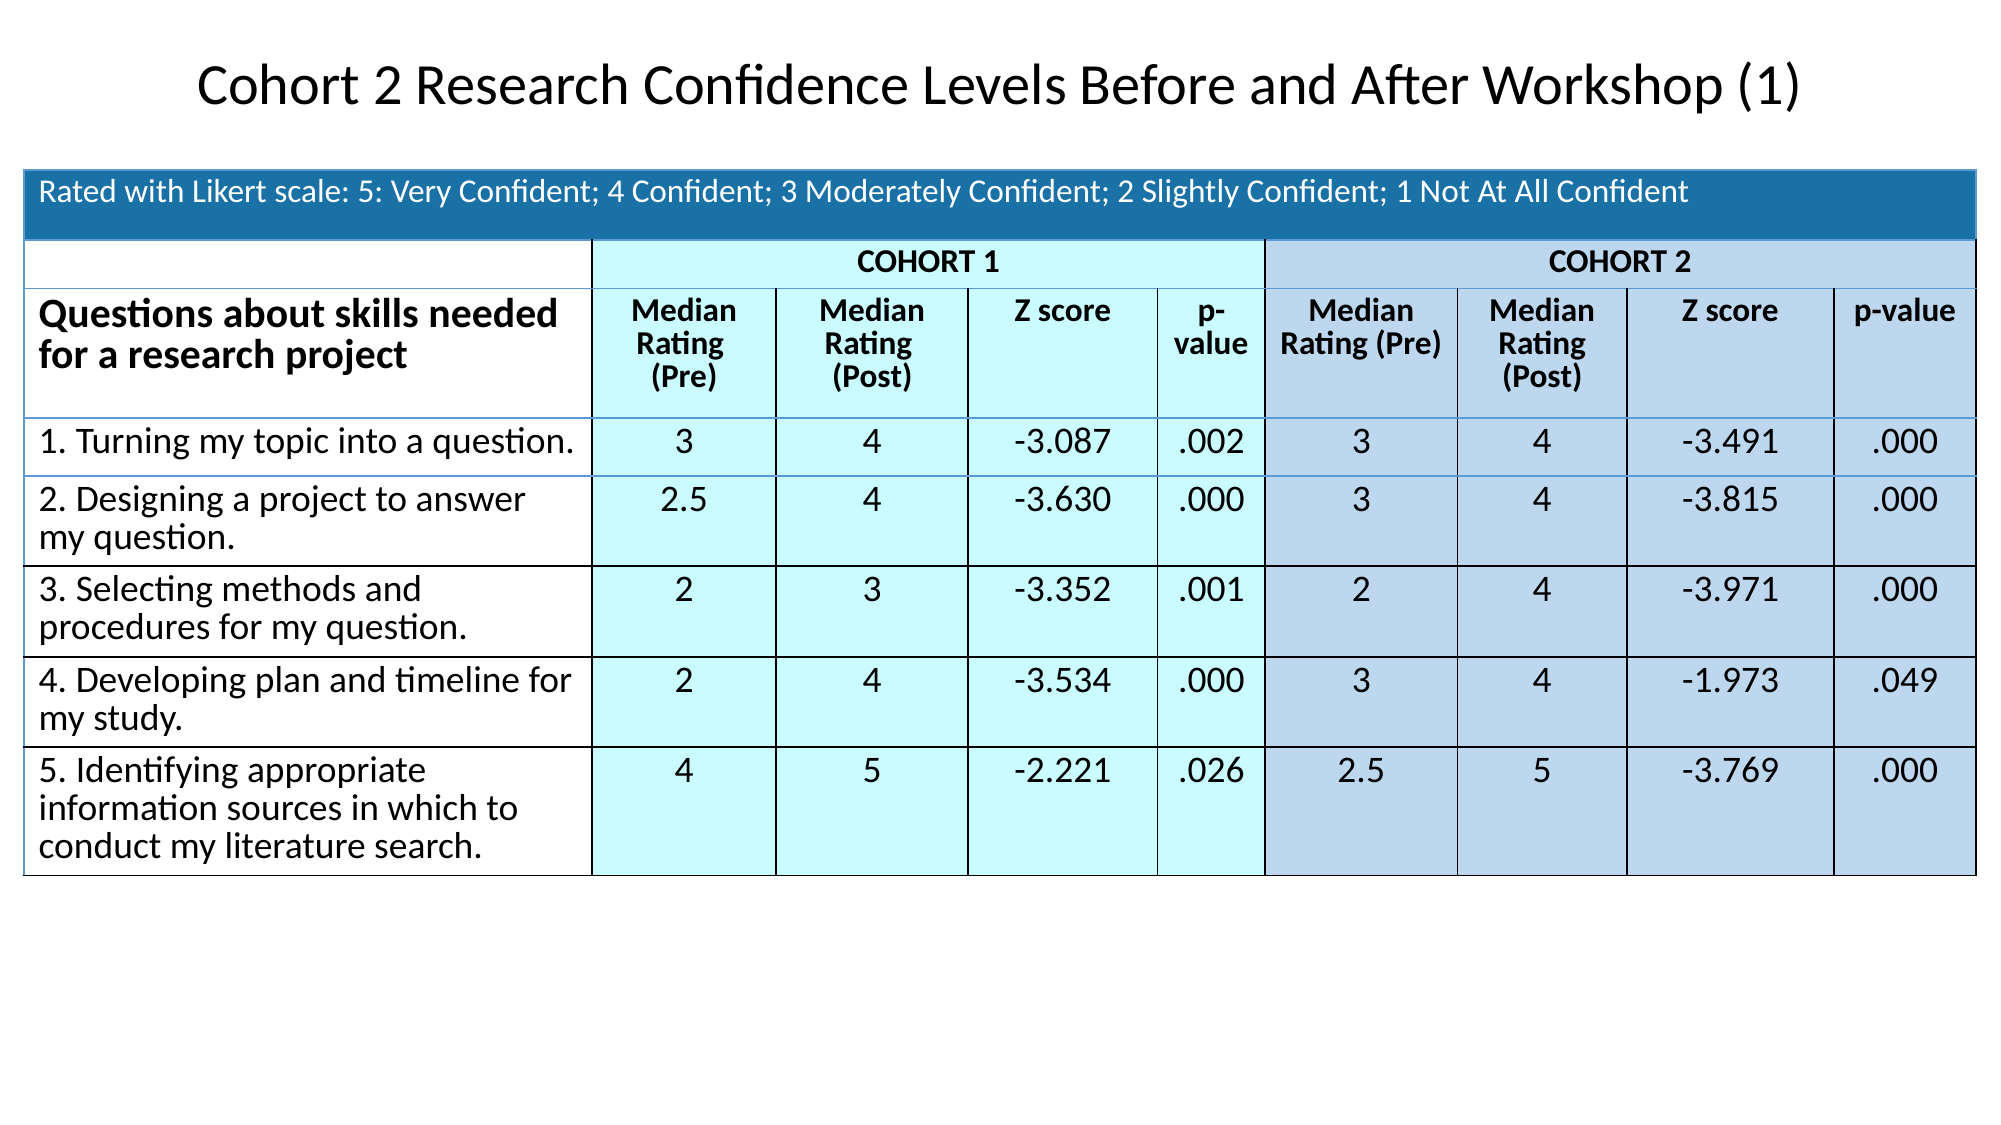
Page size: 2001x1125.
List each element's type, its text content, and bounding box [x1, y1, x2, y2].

table_cell Median Rating (Post) [777, 289, 967, 417]
table_cell 3 [1266, 477, 1457, 565]
table_cell -3.491 [1628, 419, 1833, 475]
table_cell 3. Selecting methods and procedures for my question. [25, 567, 591, 656]
table_cell COHORT 2 [1266, 241, 1975, 288]
table_cell 5. Identifying appropriate information sources in which to conduct my literature search. [25, 748, 591, 875]
table_cell 4 [1458, 567, 1626, 656]
table_cell .002 [1158, 419, 1264, 475]
table_cell 2.5 [1266, 748, 1457, 875]
table_cell [25, 241, 591, 288]
table_cell -3.534 [969, 658, 1157, 746]
table_cell Median Rating (Pre) [1266, 289, 1457, 417]
table_cell 4 [777, 658, 967, 746]
table_header Rated with Likert scale: 5: Very Confident; 4 Confident; 3 Moderately Confident; 2 Slightly Confident; 1 Not At All Confident [25, 171, 1975, 239]
table_cell .000 [1158, 477, 1264, 565]
table_cell -3.087 [969, 419, 1157, 475]
table_cell 4. Developing plan and timeline for my study. [25, 658, 591, 746]
table_cell Questions about skills needed for a research project [25, 289, 591, 417]
table_cell 1. Turning my topic into a question. [25, 419, 591, 475]
table_cell Median Rating (Post) [1458, 289, 1626, 417]
table_cell .000 [1835, 419, 1975, 475]
table_cell 5 [777, 748, 967, 875]
table_cell -3.769 [1628, 748, 1833, 875]
table_cell 4 [777, 419, 967, 475]
table_cell COHORT 1 [593, 241, 1264, 288]
table_cell 2. Designing a project to answer my question. [25, 477, 591, 565]
table_cell -1.973 [1628, 658, 1833, 746]
table_cell 2.5 [593, 477, 775, 565]
table_cell .049 [1835, 658, 1975, 746]
text_box Cohort 2 Research Confidence Levels Before and After Workshop (1) [47, 38, 1953, 124]
table_cell .000 [1835, 567, 1975, 656]
table_cell -2.221 [969, 748, 1157, 875]
table_cell -3.630 [969, 477, 1157, 565]
table_cell -3.815 [1628, 477, 1833, 565]
table_cell 4 [593, 748, 775, 875]
table_cell 3 [777, 567, 967, 656]
table_cell 2 [593, 567, 775, 656]
table_cell .000 [1835, 477, 1975, 565]
table_cell 2 [593, 658, 775, 746]
table_cell -3.971 [1628, 567, 1833, 656]
table_cell p-value [1158, 289, 1264, 417]
table_cell .000 [1158, 658, 1264, 746]
table_cell 2 [1266, 567, 1457, 656]
table_cell .001 [1158, 567, 1264, 656]
table_cell Median Rating (Pre) [593, 289, 775, 417]
table_cell 4 [777, 477, 967, 565]
table_cell 4 [1458, 658, 1626, 746]
table_cell 4 [1458, 419, 1626, 475]
table_cell 4 [1458, 477, 1626, 565]
table_cell .026 [1158, 748, 1264, 875]
table_cell 3 [593, 419, 775, 475]
table_cell 5 [1458, 748, 1626, 875]
table_cell 3 [1266, 658, 1457, 746]
table_cell p-value [1835, 289, 1975, 417]
table_cell Z score [1628, 289, 1833, 417]
table_cell .000 [1835, 748, 1975, 875]
table_cell 3 [1266, 419, 1457, 475]
table_cell Z score [969, 289, 1157, 417]
table_cell -3.352 [969, 567, 1157, 656]
